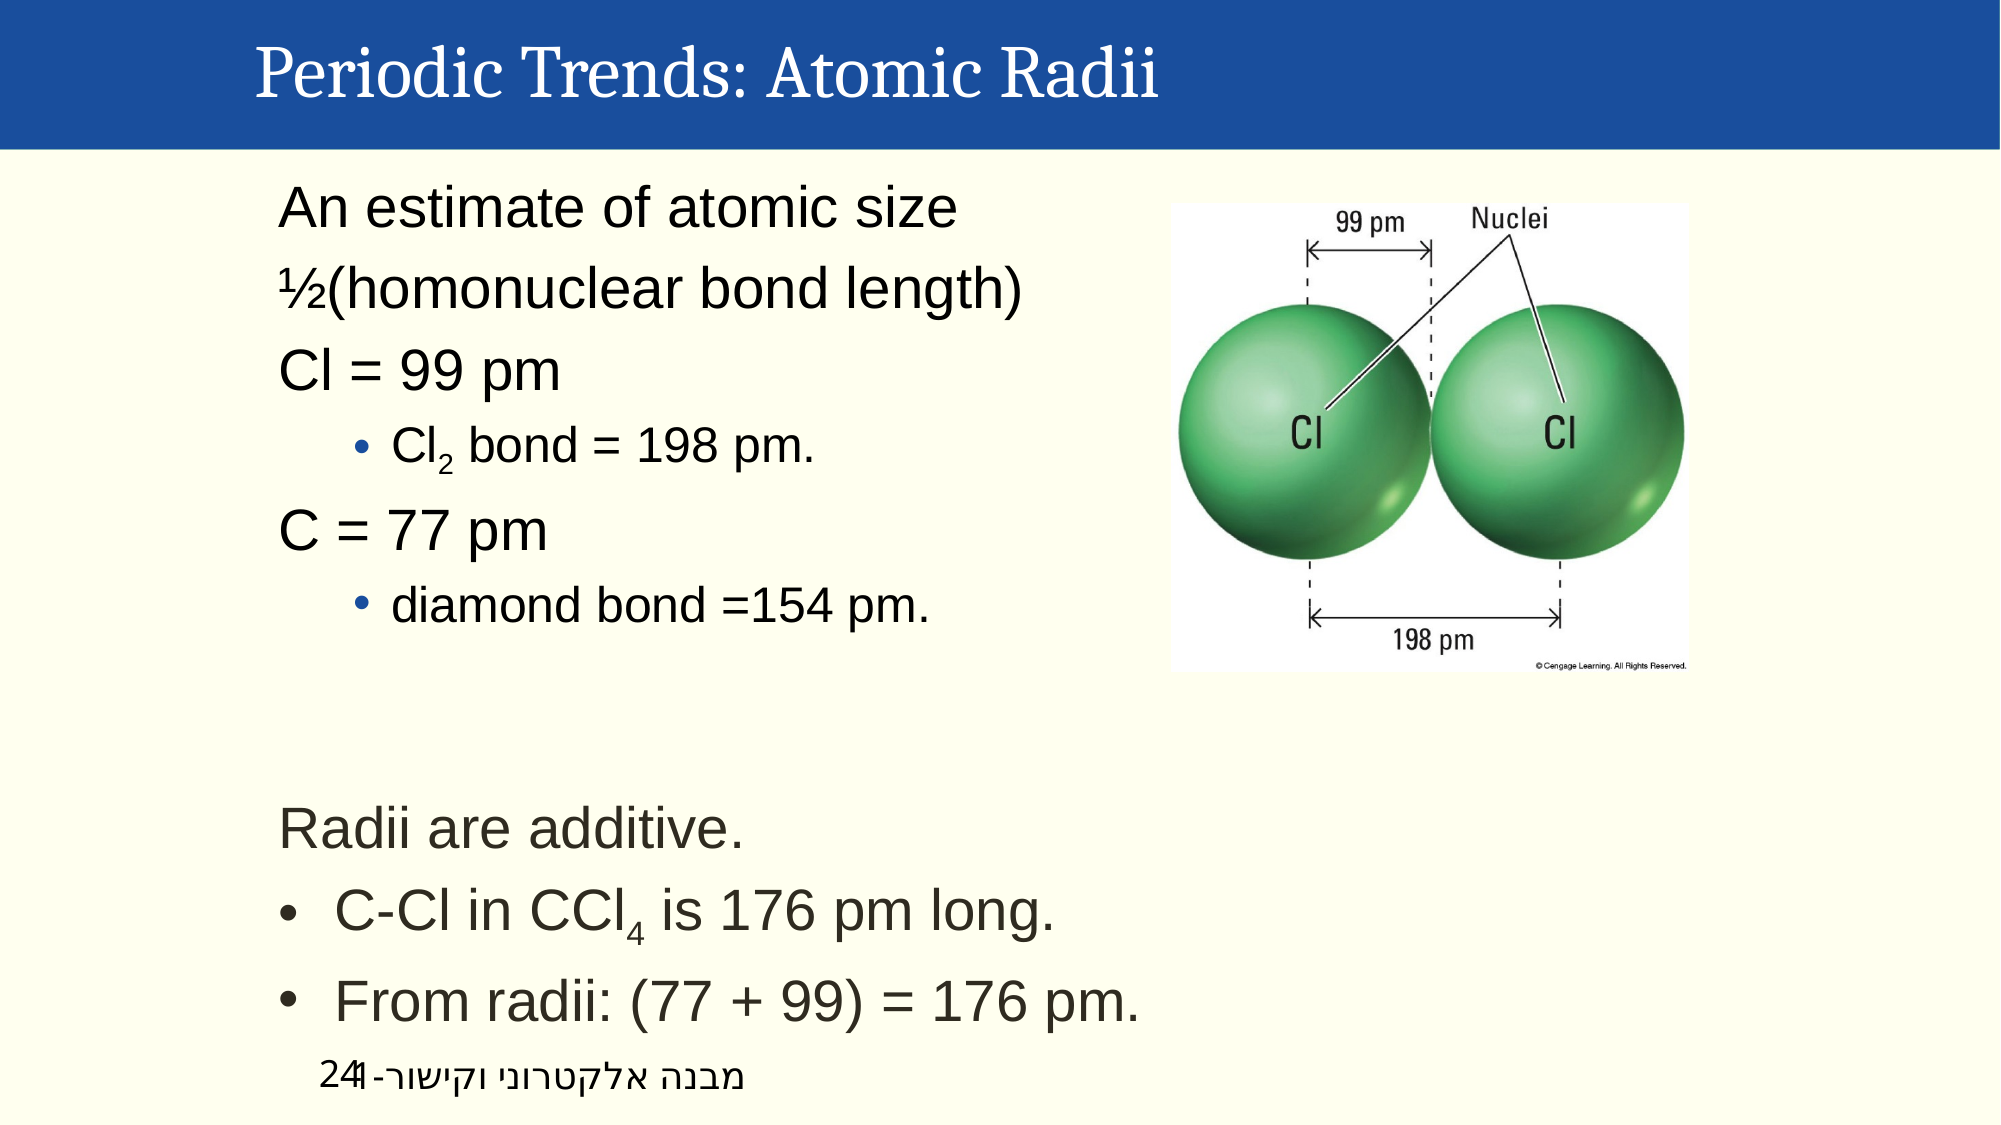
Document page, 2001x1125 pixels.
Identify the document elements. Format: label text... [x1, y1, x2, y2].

slide_number 24 [0, 1042, 377, 1103]
footer מבנה אלקטרוני וקישור-1 [85, 1067, 761, 1105]
picture [1170, 203, 1690, 672]
text_box Radii are additive. C-Cl in CCl4 is 176 pm long. From radii: (77 + 99) = 176 pm. [263, 783, 1676, 1067]
text_box Periodic Trends: Atomic Radii [239, 0, 1689, 135]
text_box An estimate of atomic size ½(homonuclear bond length) Cl = 99 pm Cl2 bond = 198 pm. C = 77 pm diamond bond =154 pm. [263, 161, 1130, 670]
